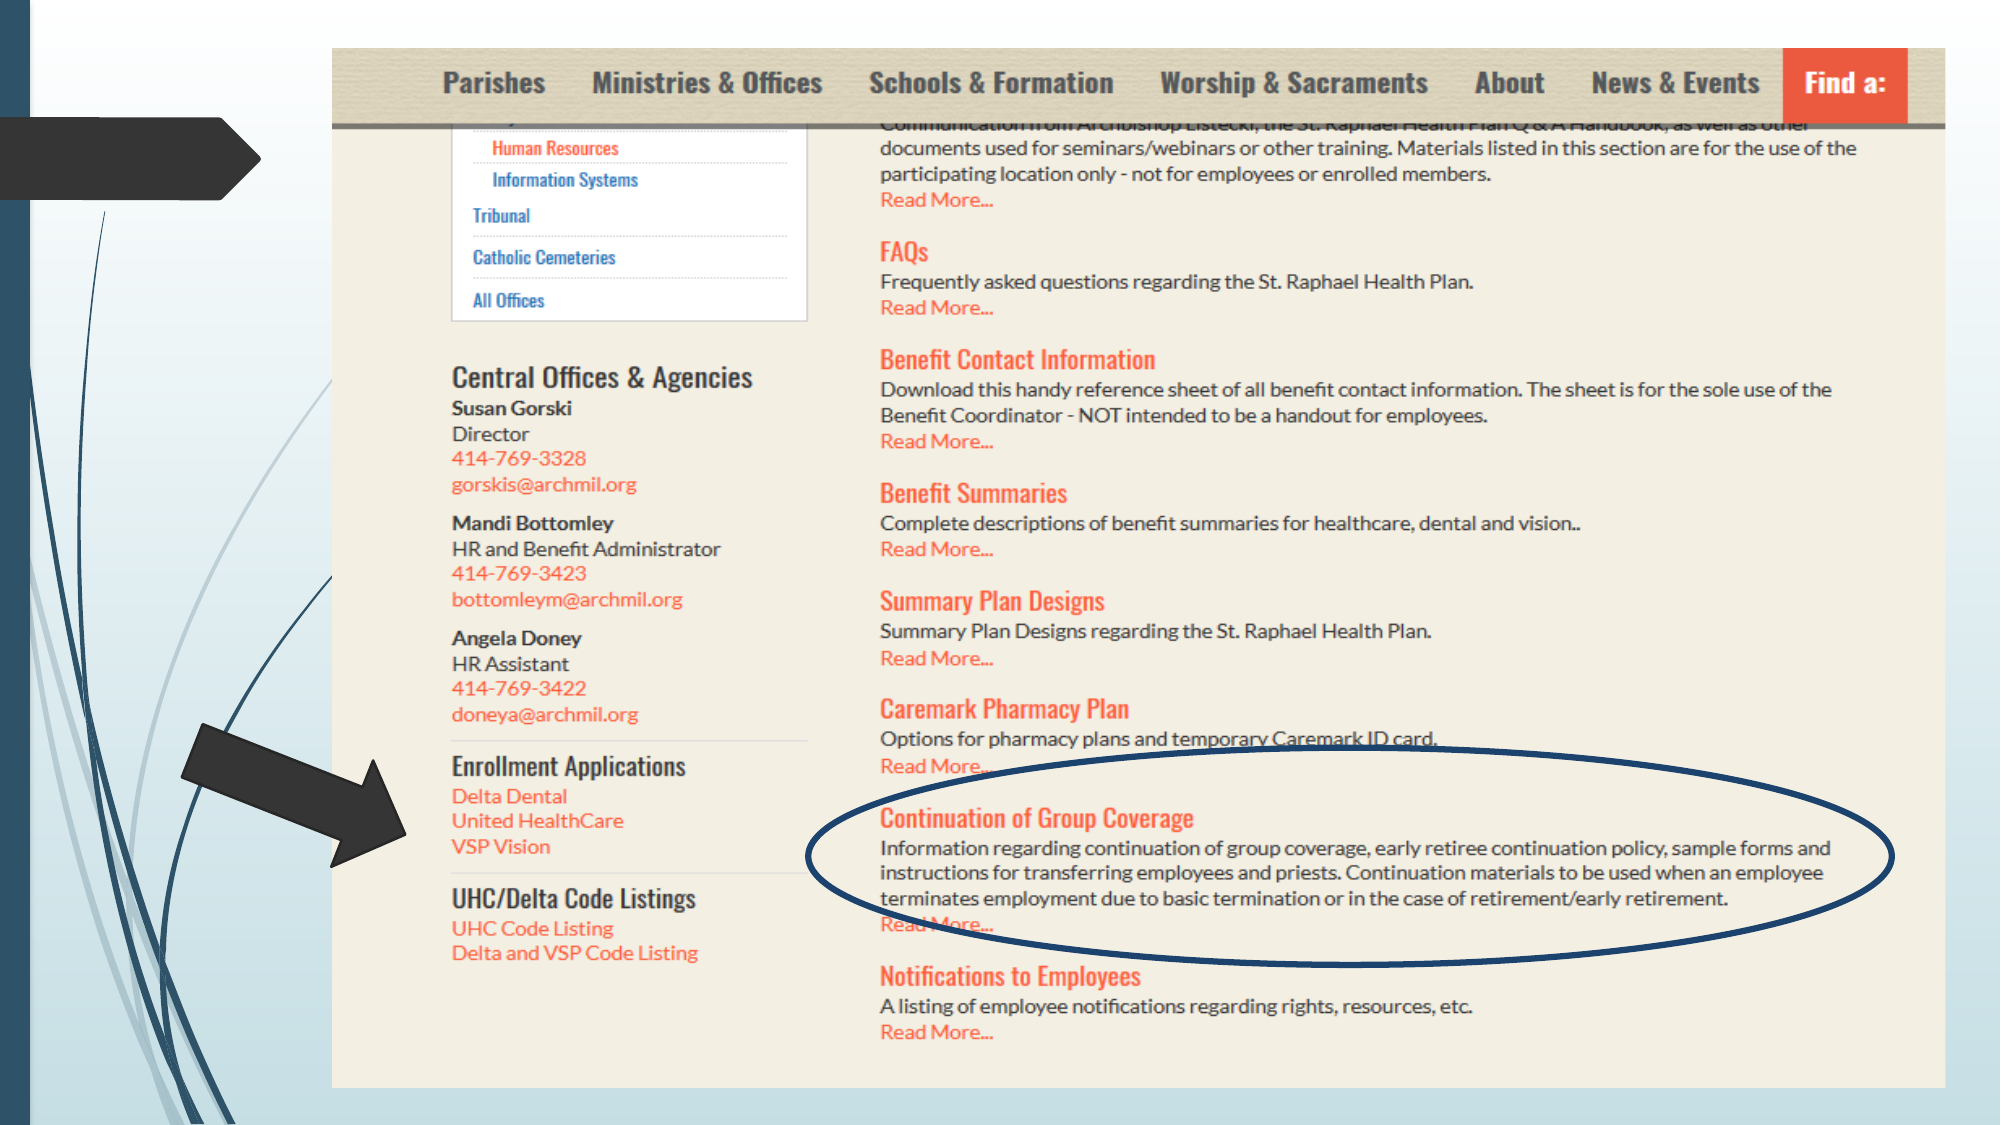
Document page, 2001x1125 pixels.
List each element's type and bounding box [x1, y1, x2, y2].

text_box [180, 722, 327, 836]
picture [331, 47, 1946, 1088]
